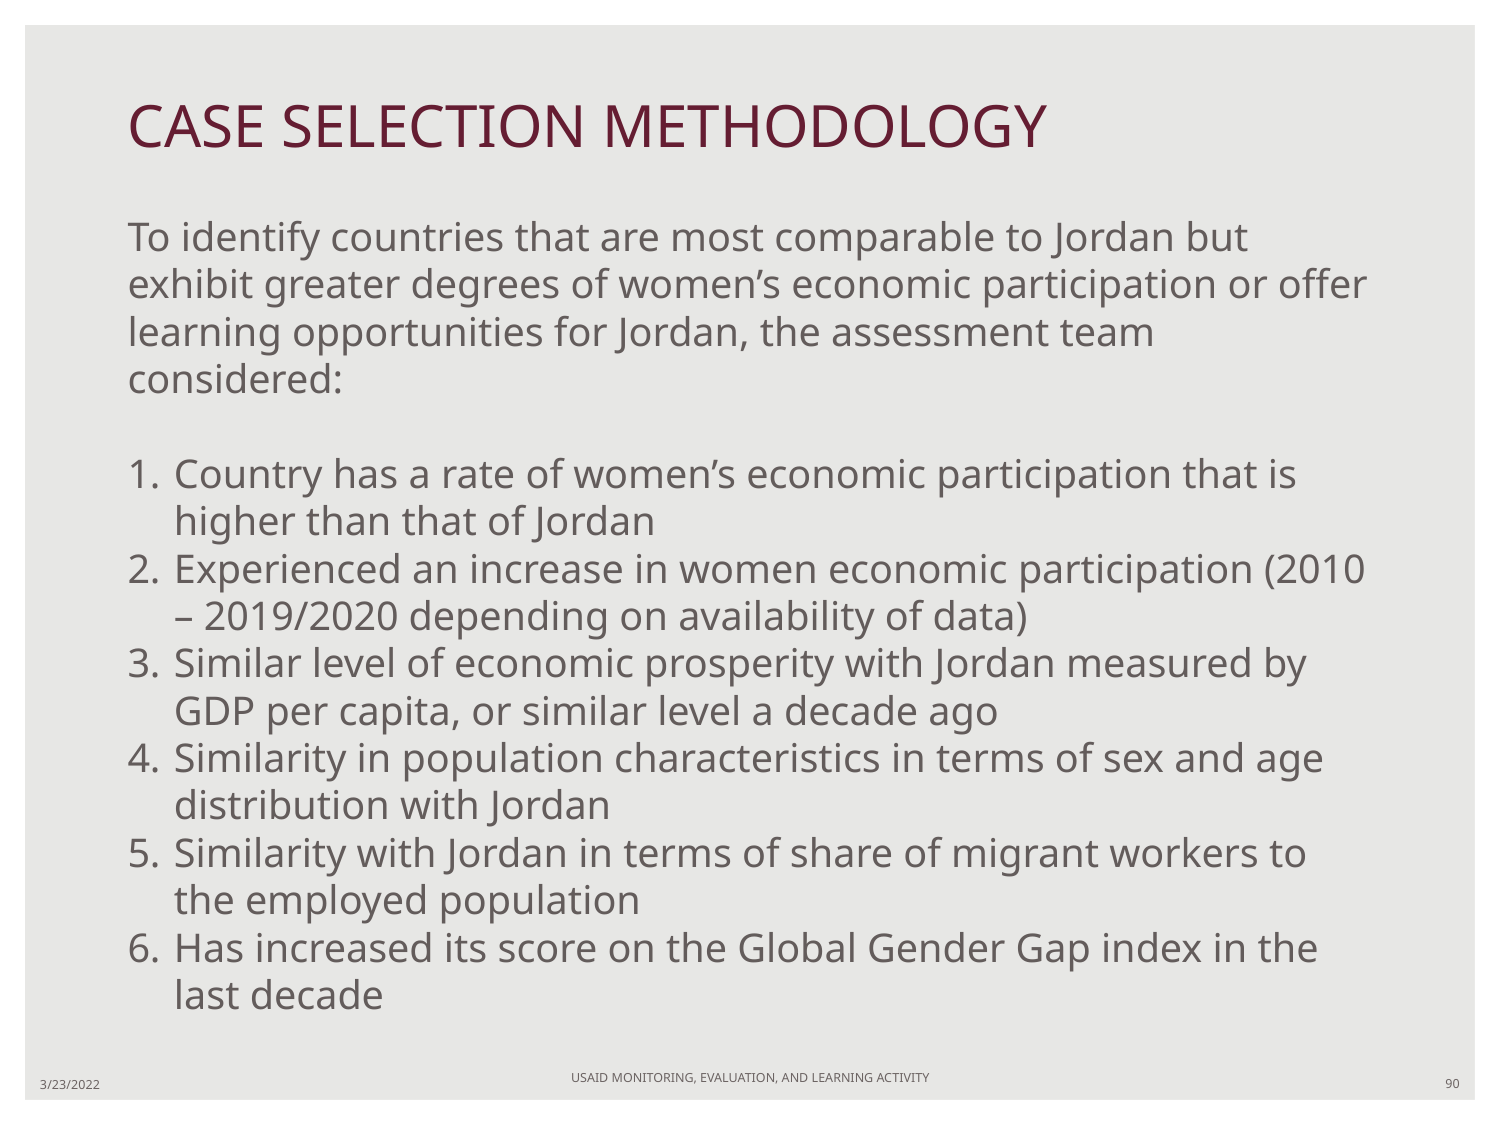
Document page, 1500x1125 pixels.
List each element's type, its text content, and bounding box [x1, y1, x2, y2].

slide_number 90 [1125, 751, 1475, 1125]
title CASE SELECTION METHODOLOGY [112, 0, 1388, 167]
list To identify countries that are most comparable to Jordan but exhibit greater degrees of women’s economic participation or offer learning opportunities for Jordan, the assessment team considered: Country has a rate of women’s economic participation that is higher than that of Jordan Experienced an increase in women economic participation (2010 – 2019/2020 depending on availability of data) Similar level of economic prosperity with Jordan measured by GDP per capita, or similar level a decade ago Similarity in population characteristics in terms of sex and age distribution with Jordan Similarity with Jordan in terms of share of migrant workers to the employed population Has increased its score on the Global Gender Gap index in the last decade [112, 204, 1388, 1032]
footer USAID MONITORING, EVALUATION, AND LEARNING ACTIVITY [512, 751, 988, 1125]
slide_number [24, 751, 375, 1125]
